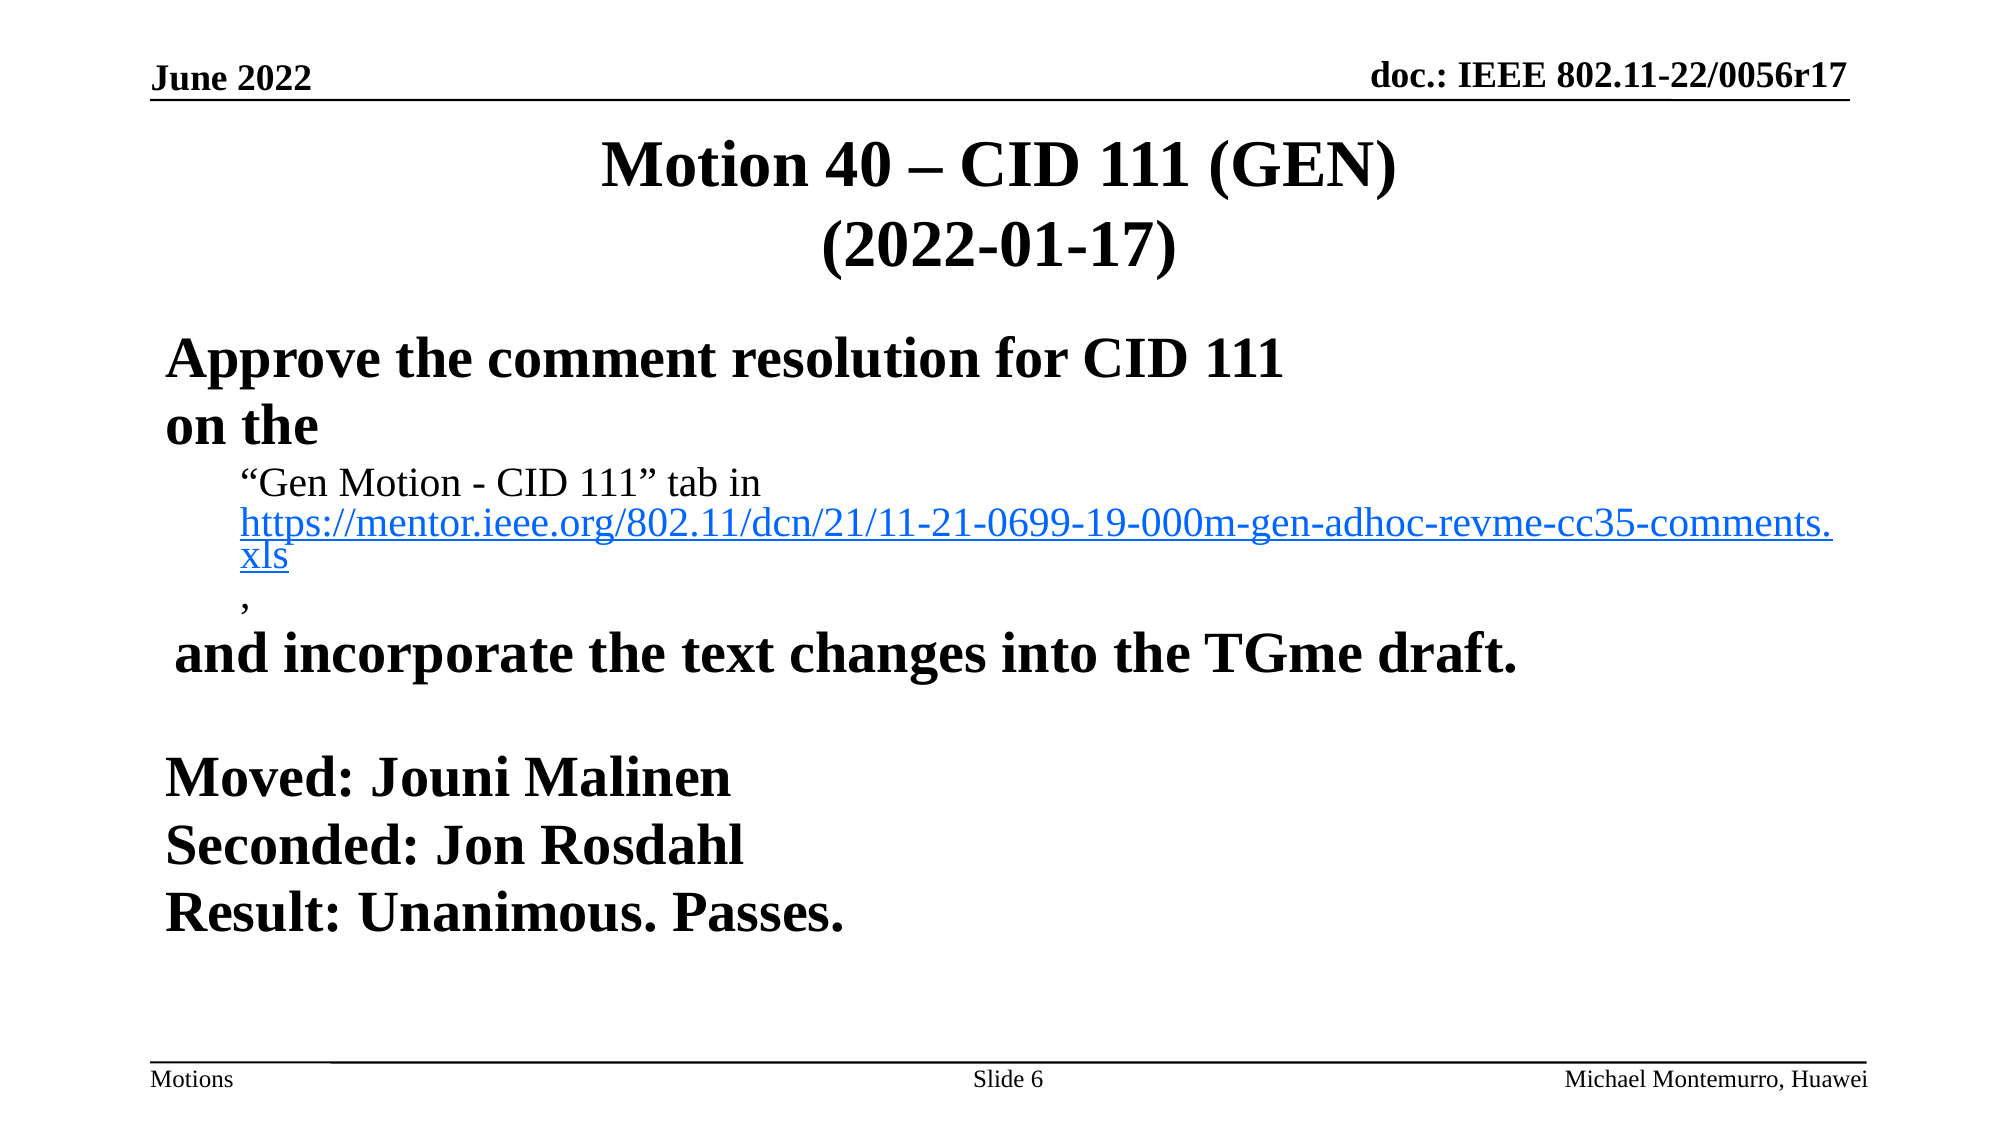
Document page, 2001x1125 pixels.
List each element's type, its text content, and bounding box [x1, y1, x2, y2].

list Approve the comment resolution for CID 111 on the “Gen Motion - CID 111” tab in https://mentor.ieee.org/802.11/dcn/21/11-21-0699-19-000m-gen-adhoc-revme-cc35-comments.xls, and incorporate the text changes into the TGme draft. Moved: Jouni Malinen Seconded: Jon Rosdahl Result: Unanimous. Passes. [150, 324, 1850, 1000]
title Motion 40 – CID 111 (GEN) (2022-01-17) [150, 112, 1850, 288]
footer Michael Montemurro, Huawei [1266, 1061, 1869, 1093]
slide_number Slide 6 [964, 1061, 1053, 1125]
